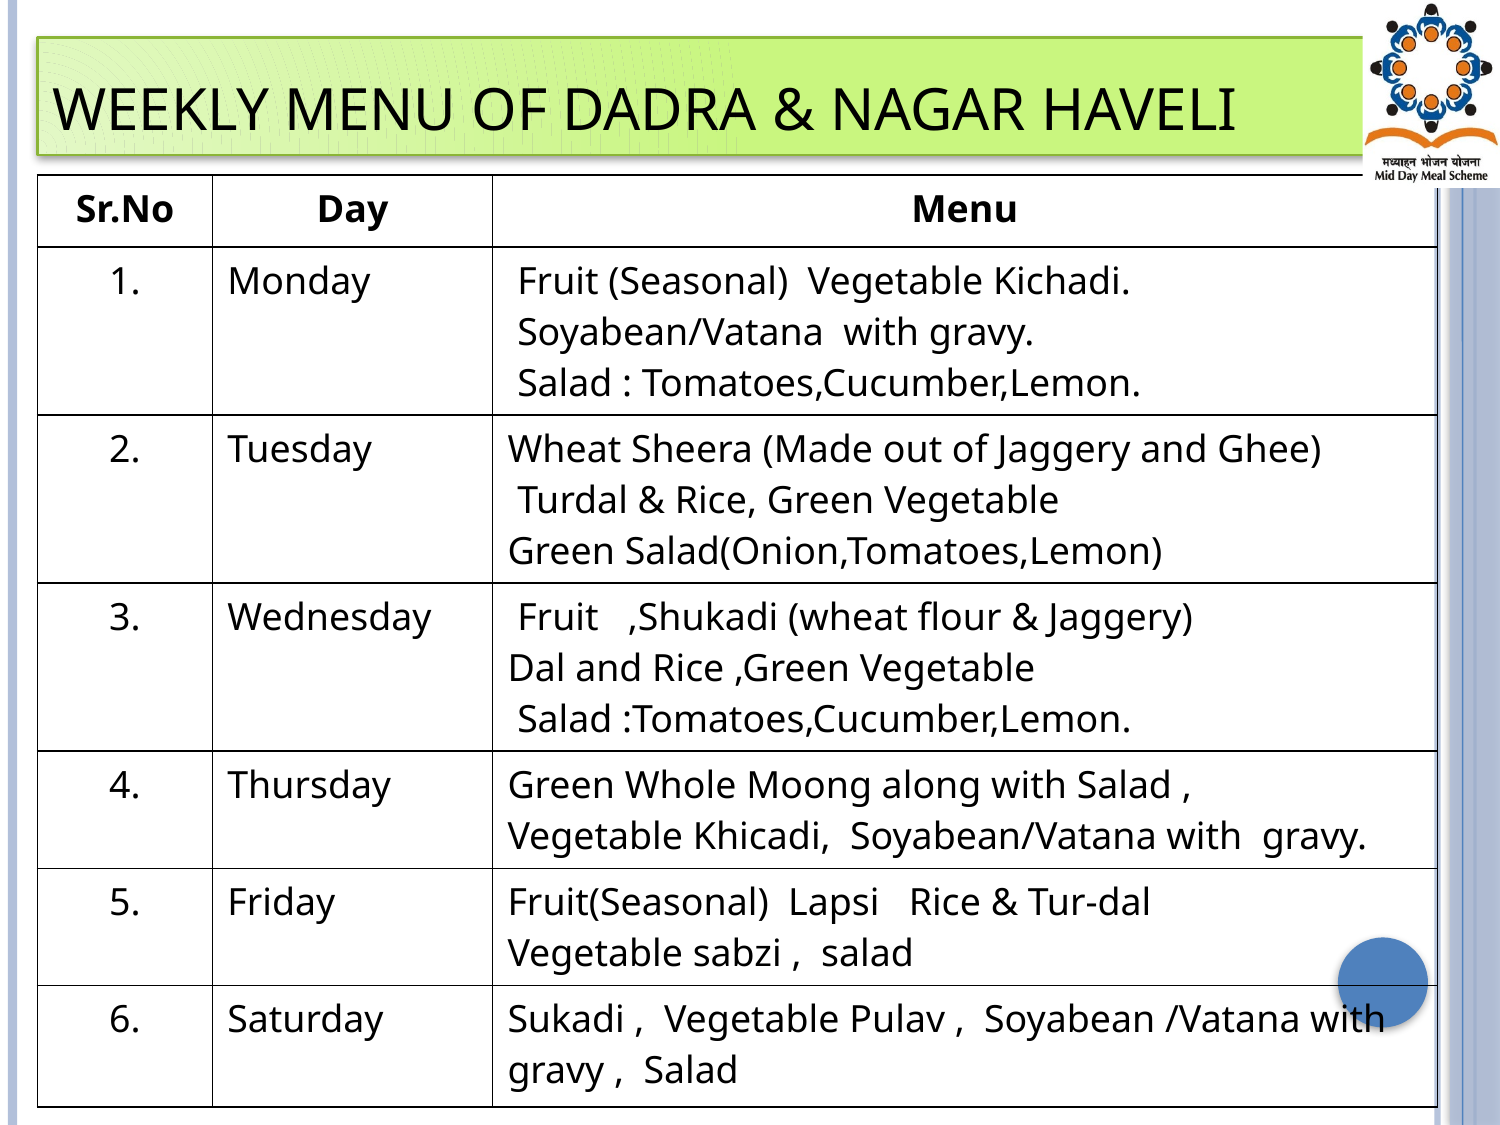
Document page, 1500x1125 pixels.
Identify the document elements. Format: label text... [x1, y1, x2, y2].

table_cell 3. [38, 584, 212, 750]
table_cell 5. [38, 869, 212, 985]
table_cell 2. [38, 416, 212, 582]
table_header Day [213, 176, 492, 246]
table_cell Thursday [213, 752, 492, 868]
table_cell 1. [38, 248, 212, 414]
table_cell Wheat Sheera (Made out of Jaggery and Ghee) Turdal & Rice, Green Vegetable Green Salad(Onion,Tomatoes,Lemon) [493, 416, 1437, 582]
title Weekly Menu of Dadra & Nagar Haveli [36, 36, 1356, 156]
table_cell Saturday [213, 986, 492, 1106]
table_cell Monday [213, 248, 492, 414]
table_header Menu [493, 176, 1437, 246]
table_cell 4. [38, 752, 212, 868]
table_cell Friday [213, 869, 492, 985]
table_cell Fruit(Seasonal) Lapsi Rice & Tur-dal Vegetable sabzi , salad [493, 869, 1437, 985]
table_cell Tuesday [213, 416, 492, 582]
table_header Sr.No [38, 176, 212, 246]
table_cell Fruit ,Shukadi (wheat flour & Jaggery) Dal and Rice ,Green Vegetable Salad :Tomatoes,Cucumber,Lemon. [493, 584, 1437, 750]
table_cell Wednesday [213, 584, 492, 750]
table_cell Green Whole Moong along with Salad , Vegetable Khicadi, Soyabean/Vatana with gravy. [493, 752, 1437, 868]
picture [1361, 0, 1500, 188]
table_cell Fruit (Seasonal) Vegetable Kichadi. Soyabean/Vatana with gravy. Salad : Tomatoes,Cucumber,Lemon. [493, 248, 1437, 414]
table_cell 6. [38, 986, 212, 1106]
table_cell Sukadi , Vegetable Pulav , Soyabean /Vatana with gravy , Salad [493, 986, 1437, 1106]
